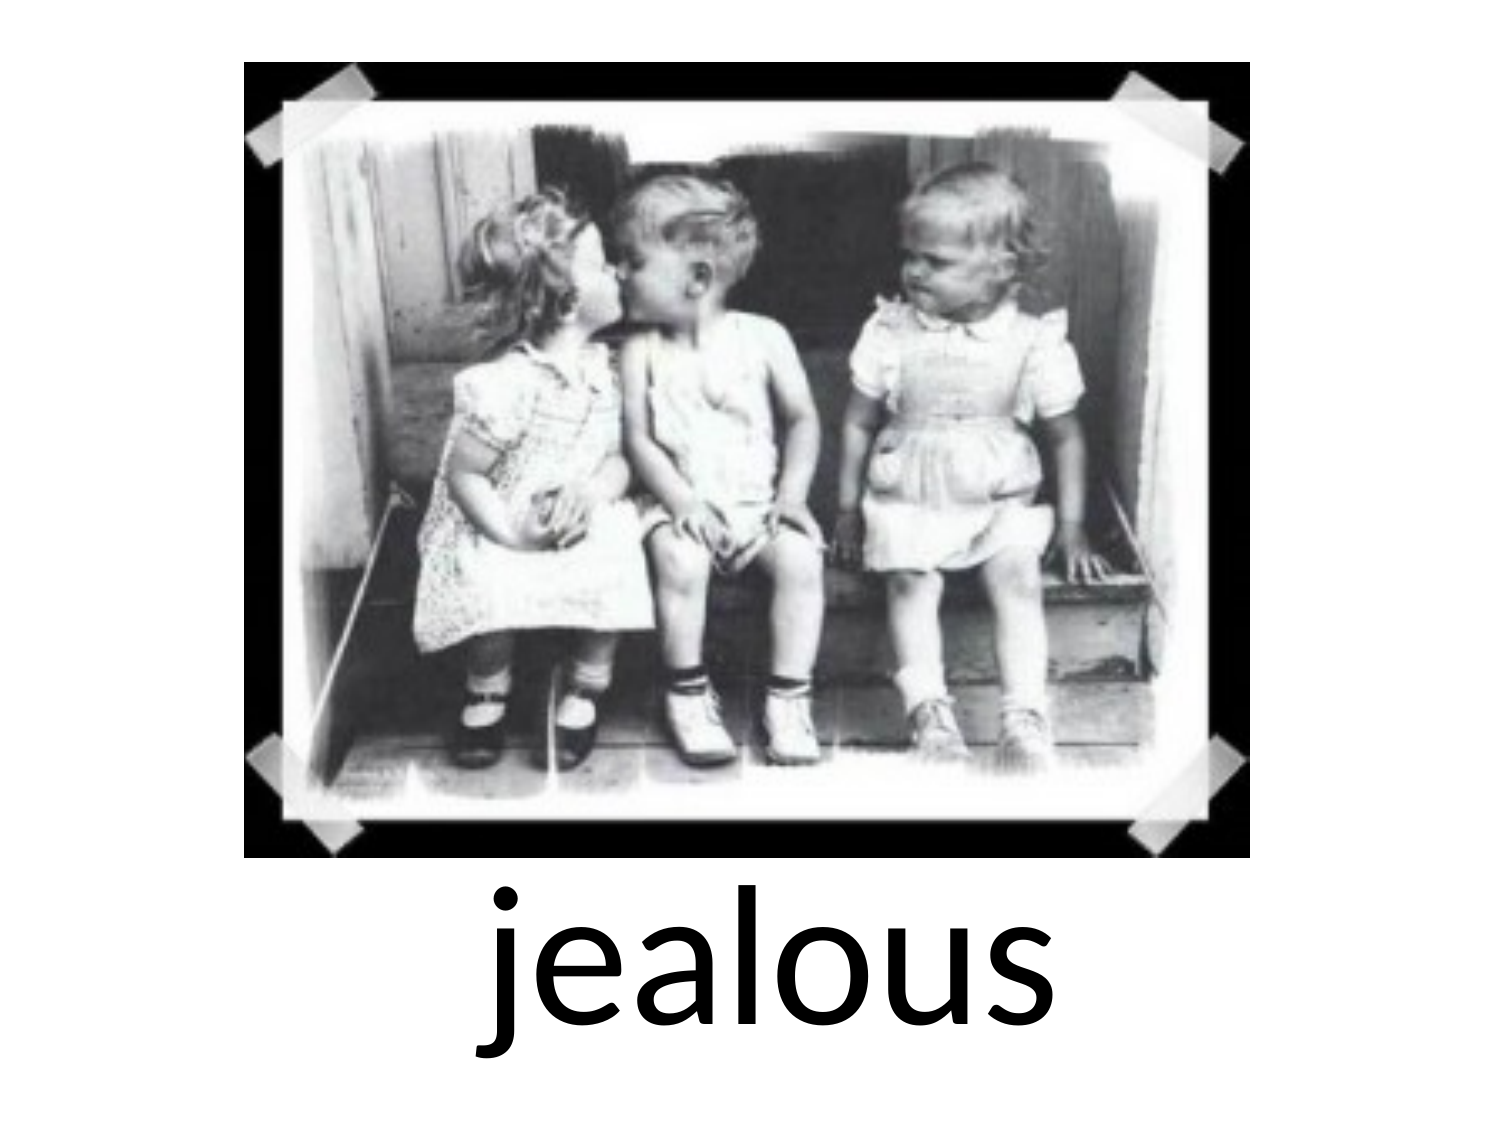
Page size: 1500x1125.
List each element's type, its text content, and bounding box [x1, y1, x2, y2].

text_box jealous [345, 866, 1196, 1073]
picture [243, 62, 1251, 858]
